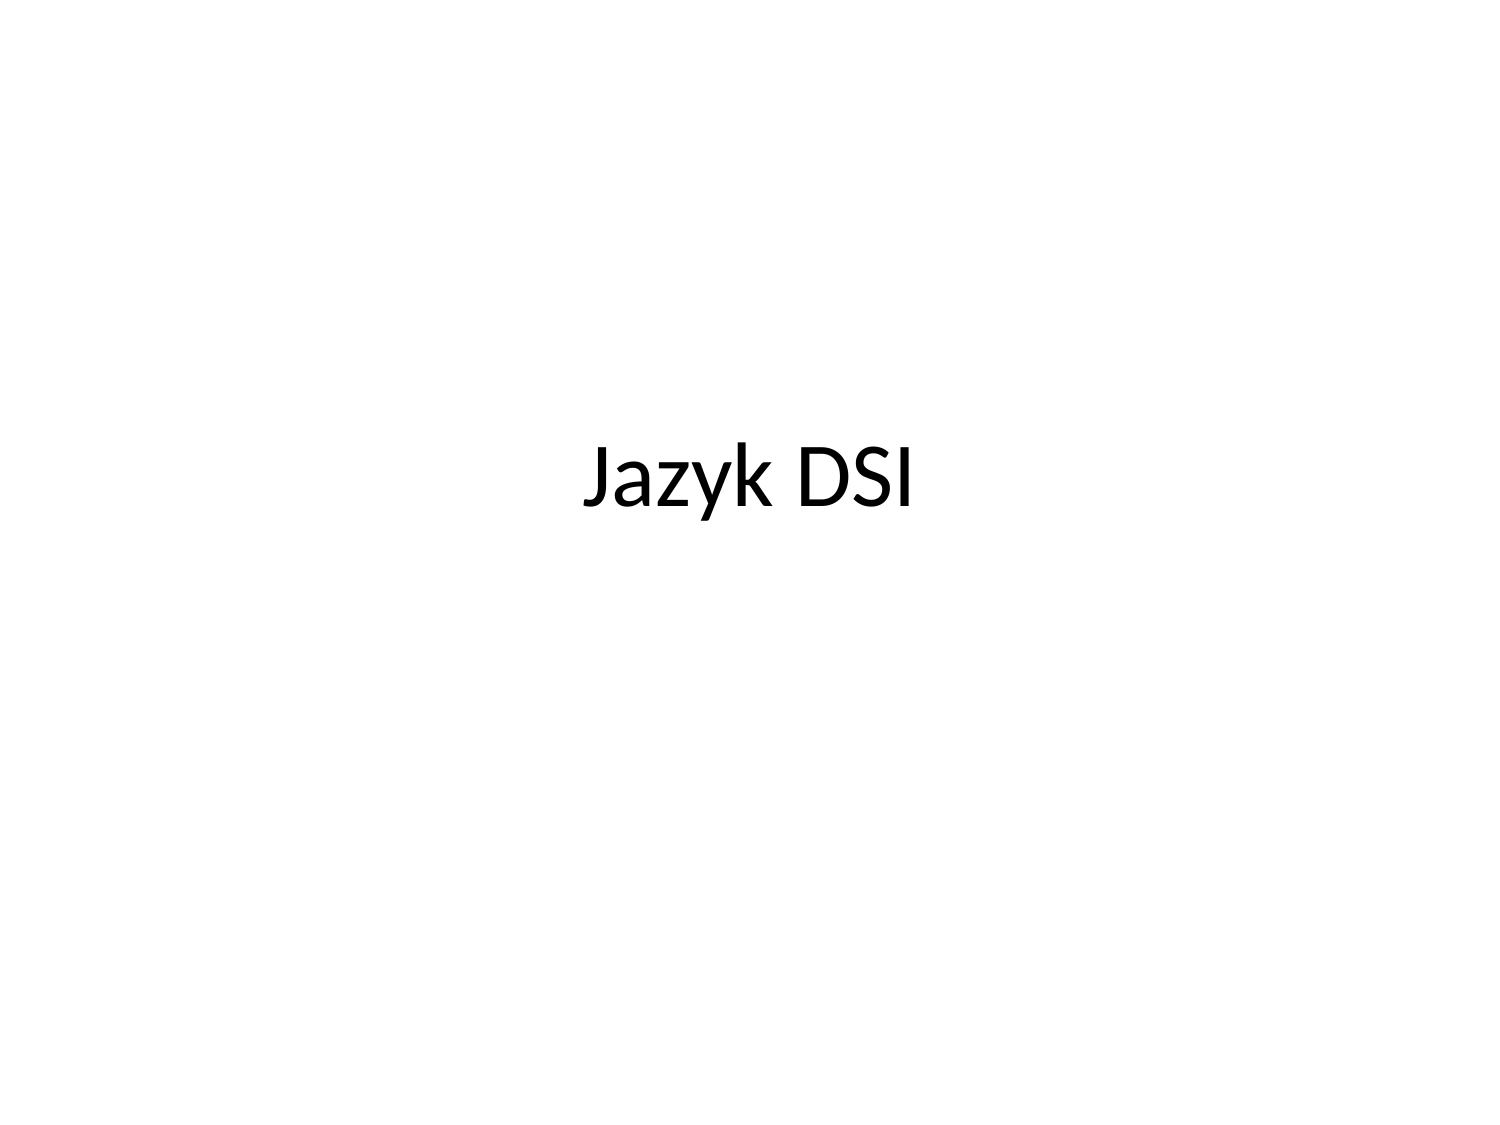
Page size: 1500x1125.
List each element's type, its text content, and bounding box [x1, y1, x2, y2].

title Jazyk DSI [112, 349, 1388, 591]
